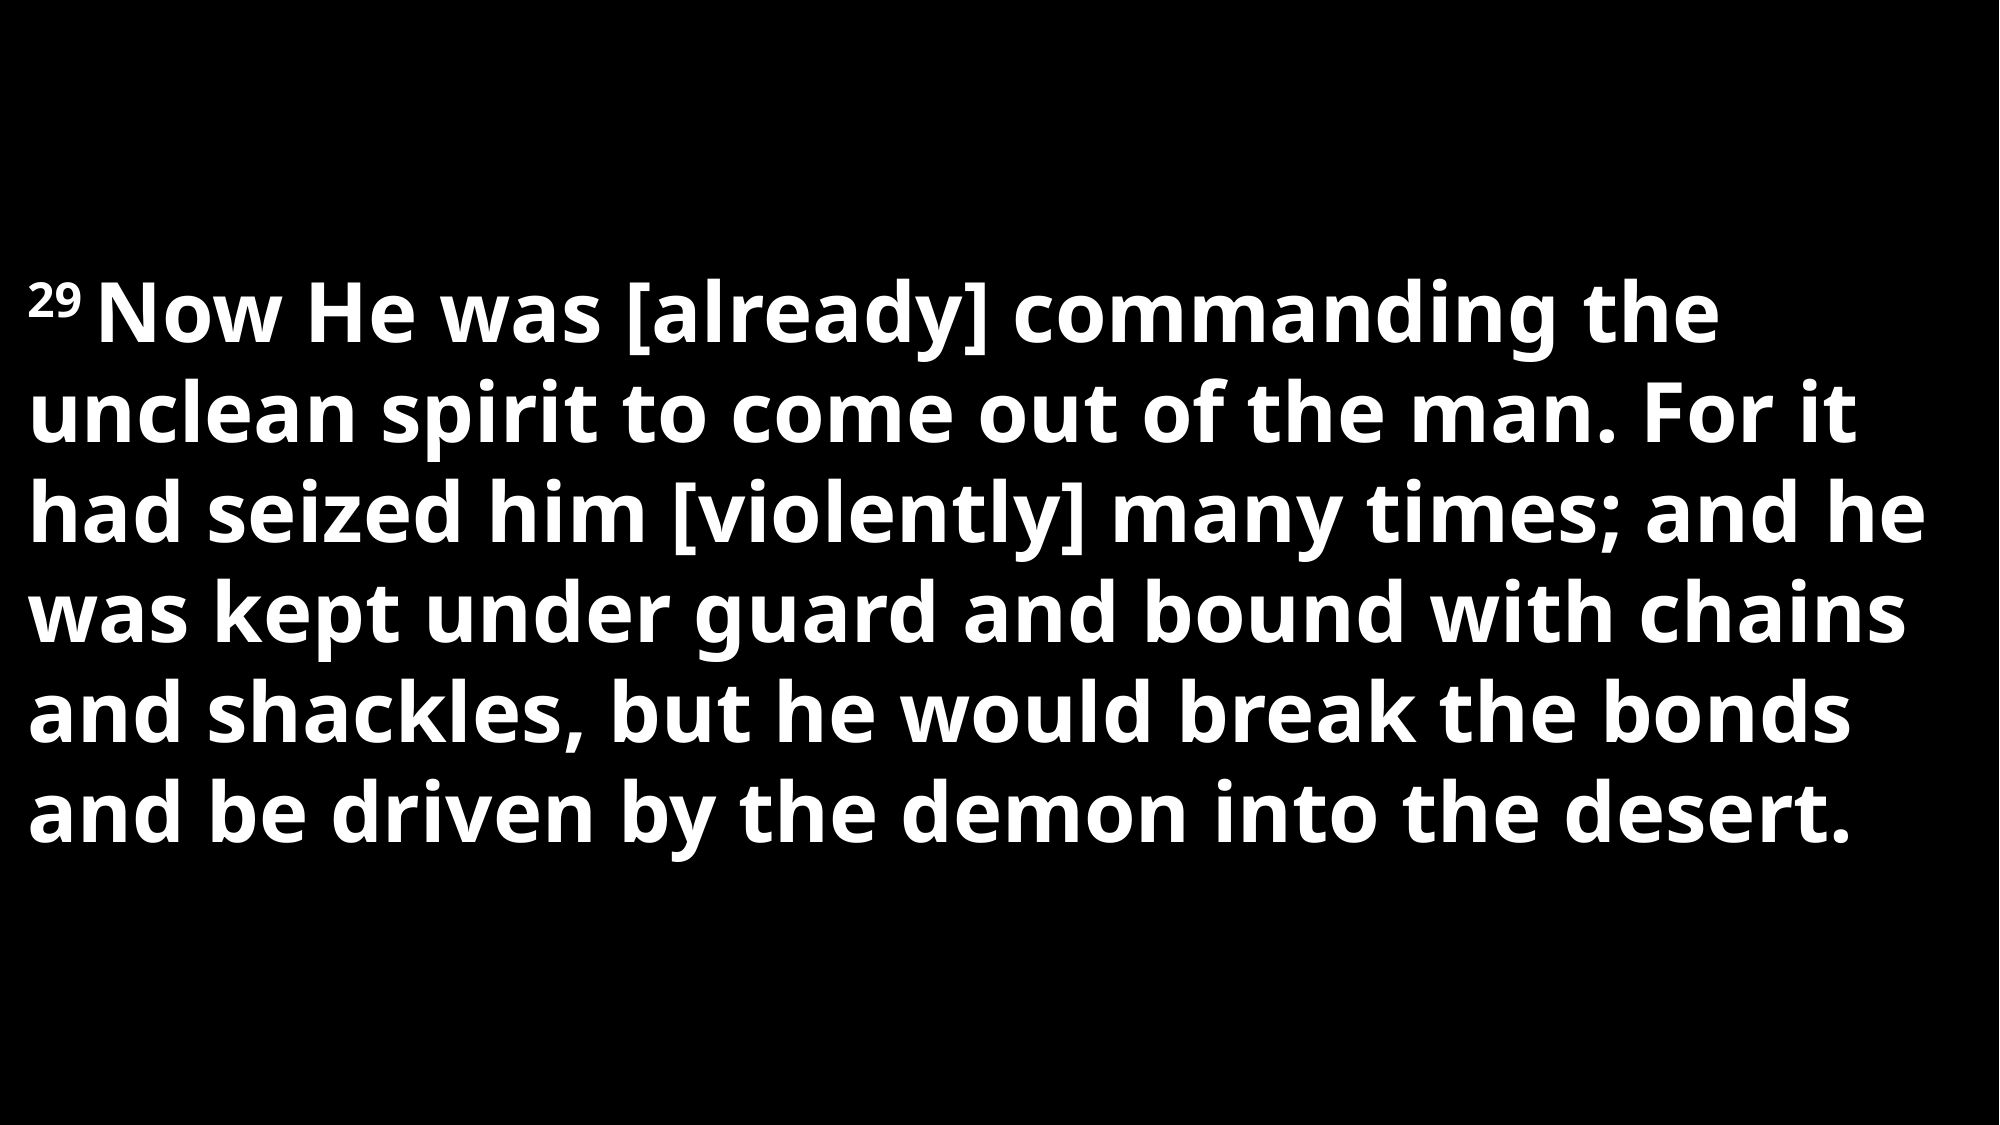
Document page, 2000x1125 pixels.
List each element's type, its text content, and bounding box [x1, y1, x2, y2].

text_box 29 Now He was [already] commanding the unclean spirit to come out of the man. For it had seized him [violently] many times; and he was kept under guard and bound with chains and shackles, but he would break the bonds and be driven by the demon into the desert. [12, 251, 1988, 867]
